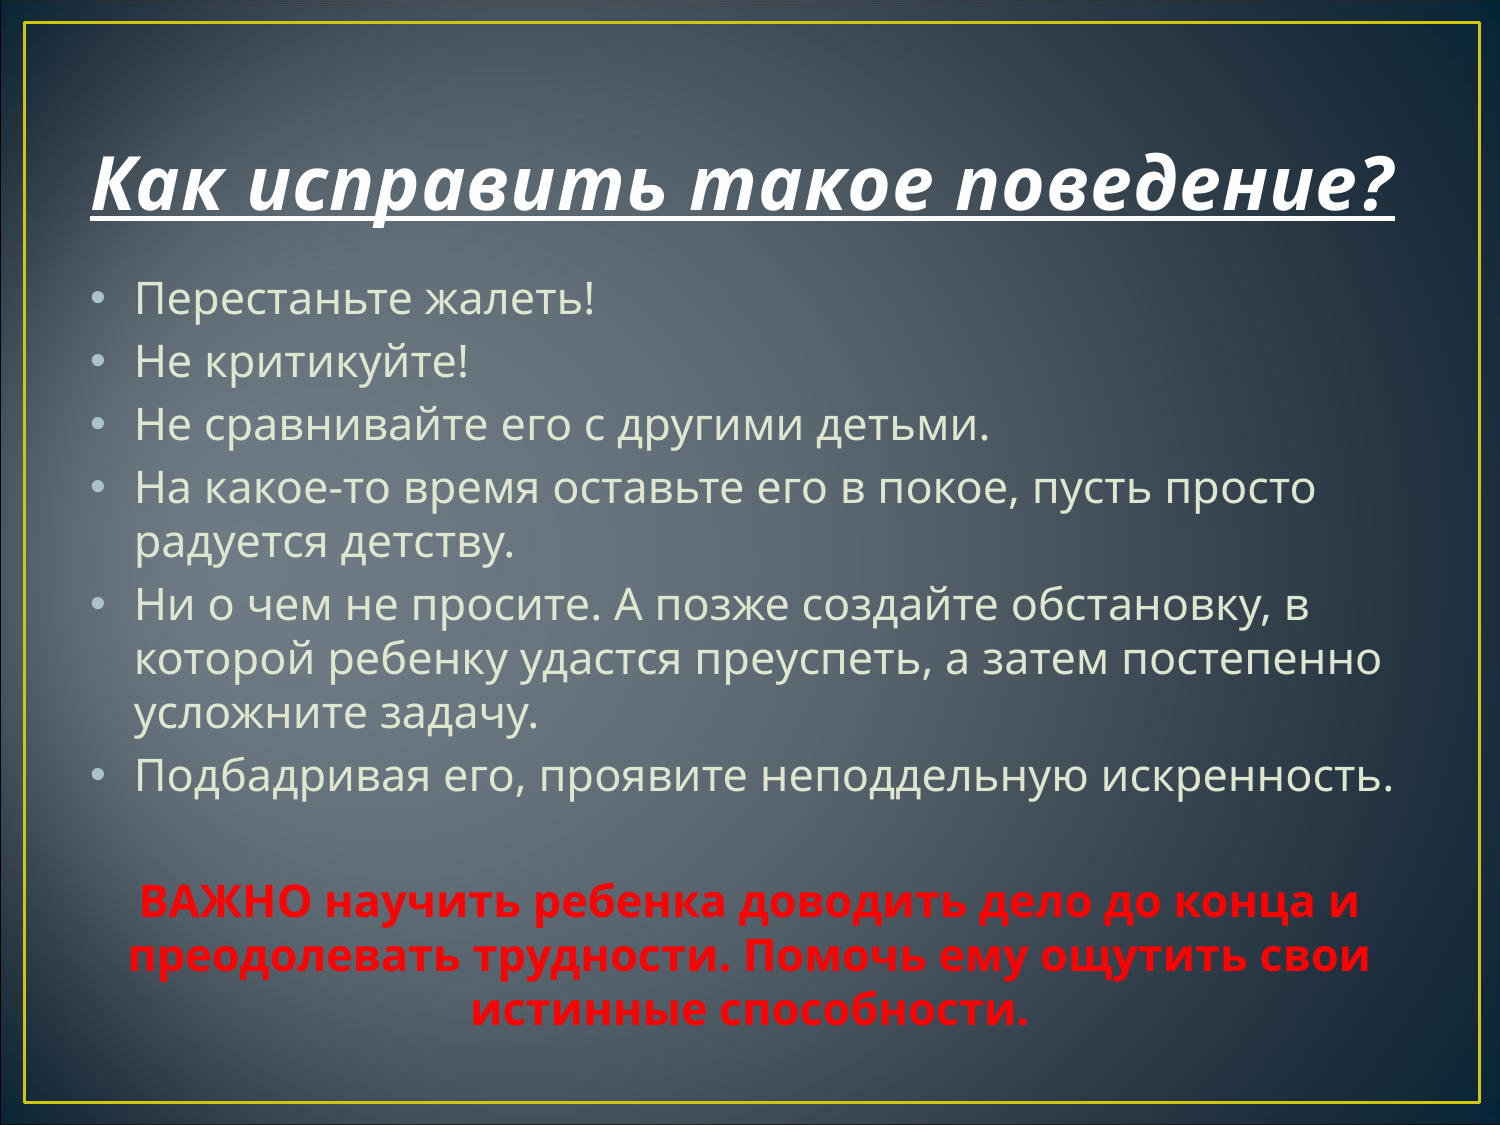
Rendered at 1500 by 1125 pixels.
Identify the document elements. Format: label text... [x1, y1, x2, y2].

list Перестаньте жалеть! Не критикуйте! Не сравнивайте его с другими детьми. На какое‐то время оставьте его в покое, пусть просто радуется детству. Ни о чем не просите. А позже создайте обстановку, в которой ребенку удастся преуспеть, а затем постепенно усложните задачу. Подбадривая его, проявите неподдельную искренность. ВАЖНО научить ребенка доводить дело до конца и преодолевать трудности. Помочь ему ощутить свои истинные способности. [75, 262, 1425, 1059]
title Как исправить такое поведение? [75, 45, 1425, 233]
picture [0, 0, 1500, 1125]
